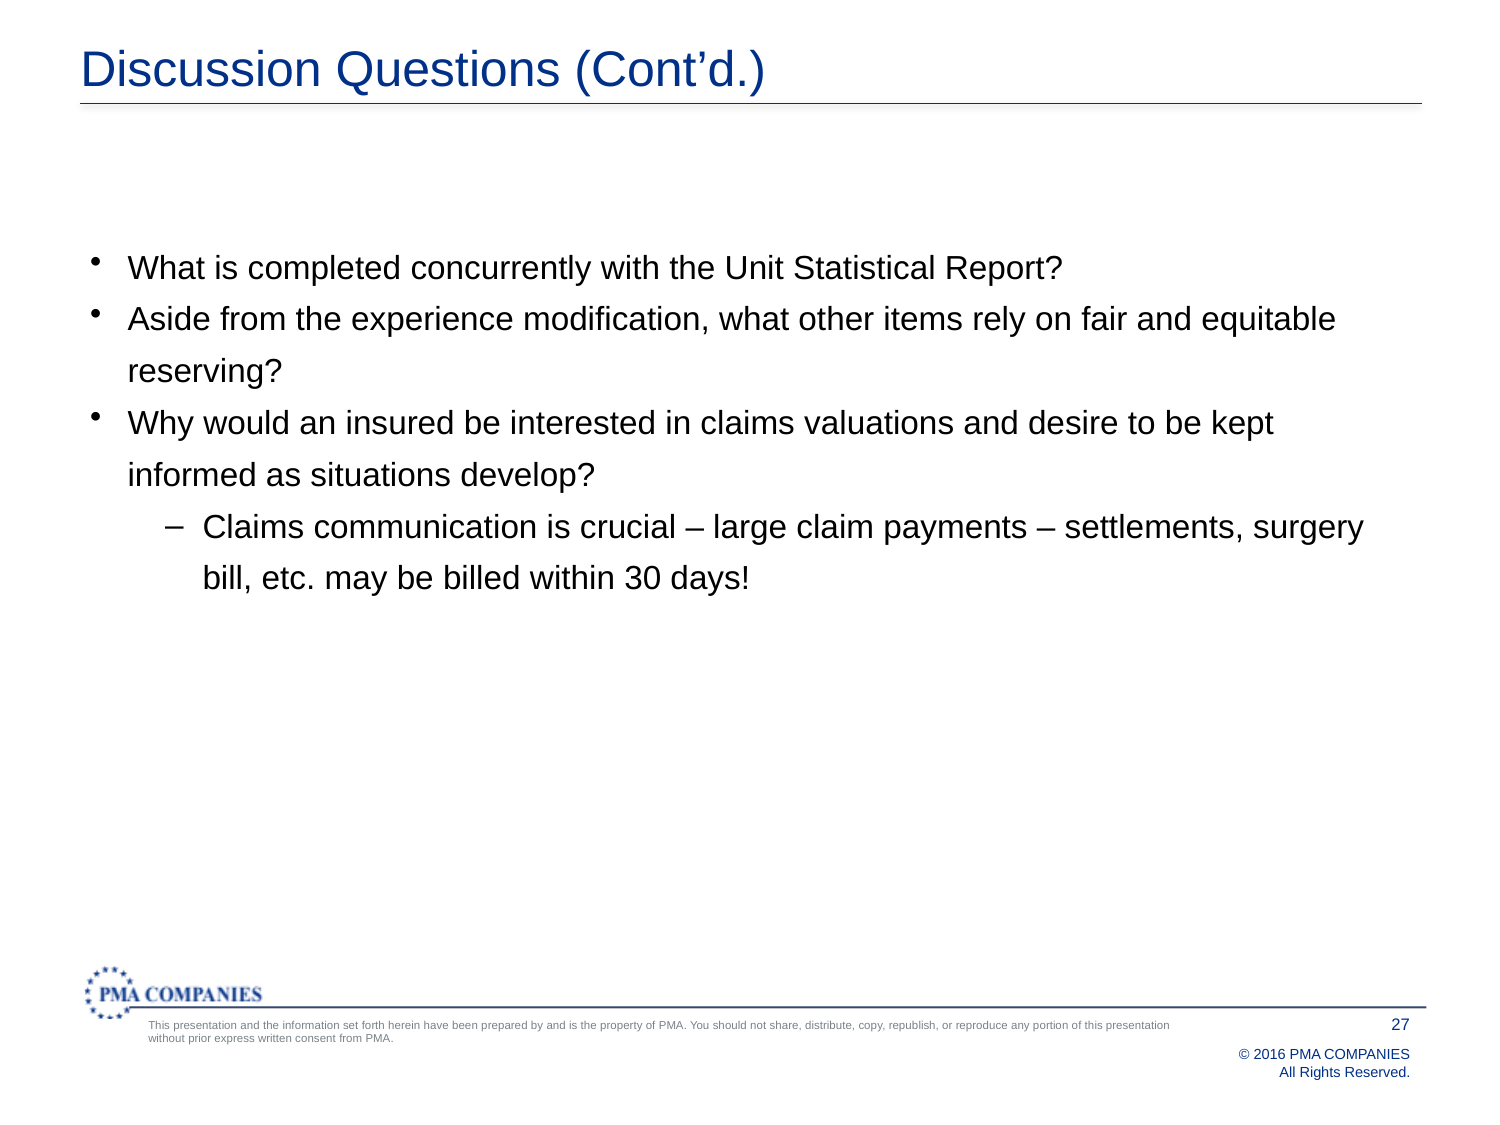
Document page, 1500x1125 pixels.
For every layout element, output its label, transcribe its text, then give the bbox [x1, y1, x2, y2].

title Discussion Questions (Cont’d.) [80, 46, 1431, 86]
slide_number 27 [1074, 993, 1425, 1054]
list What is completed concurrently with the Unit Statistical Report? Aside from the experience modification, what other items rely on fair and equitable reserving? Why would an insured be interested in claims valuations and desire to be kept informed as situations develop? Claims communication is crucial – large claim payments ‒ settlements, surgery bill, etc. may be billed within 30 days! [75, 226, 1417, 795]
